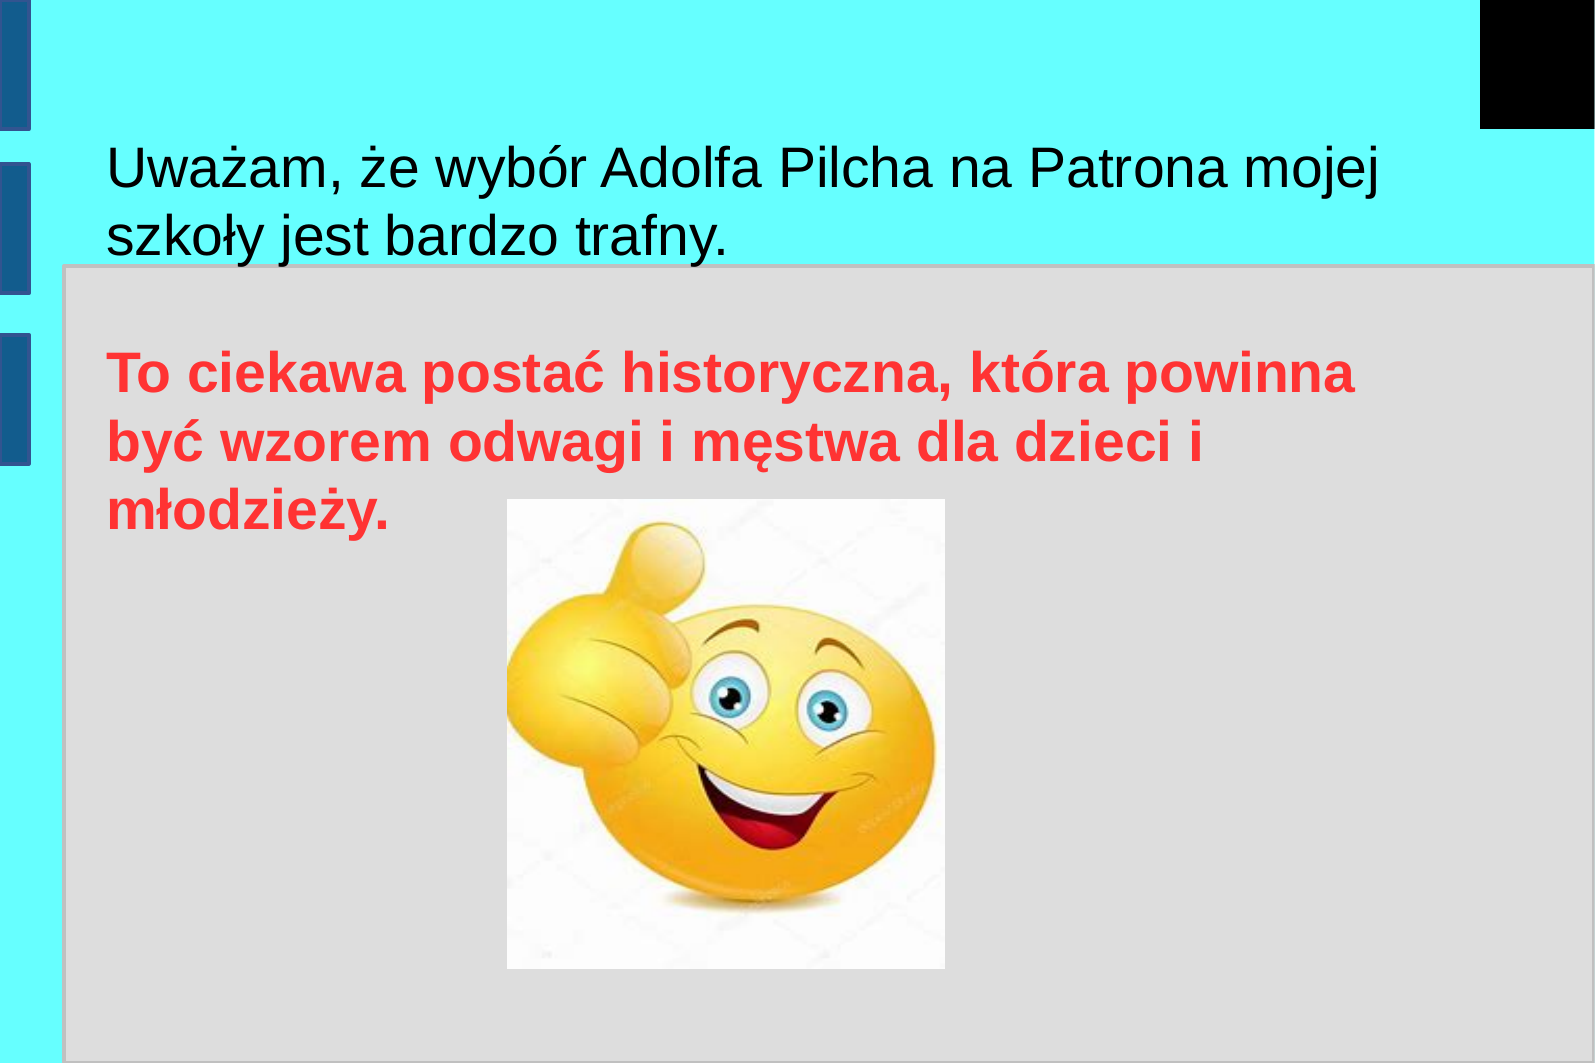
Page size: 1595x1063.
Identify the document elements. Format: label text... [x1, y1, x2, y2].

picture [1479, 0, 1595, 130]
list Uważam, że wybór Adolfa Pilcha na Patrona mojej szkoły jest bardzo trafny. To ciekawa postać historyczna, która powinna być wzorem odwagi i męstwa dla dzieci i młodzieży. [106, 130, 1468, 579]
picture [507, 499, 945, 969]
